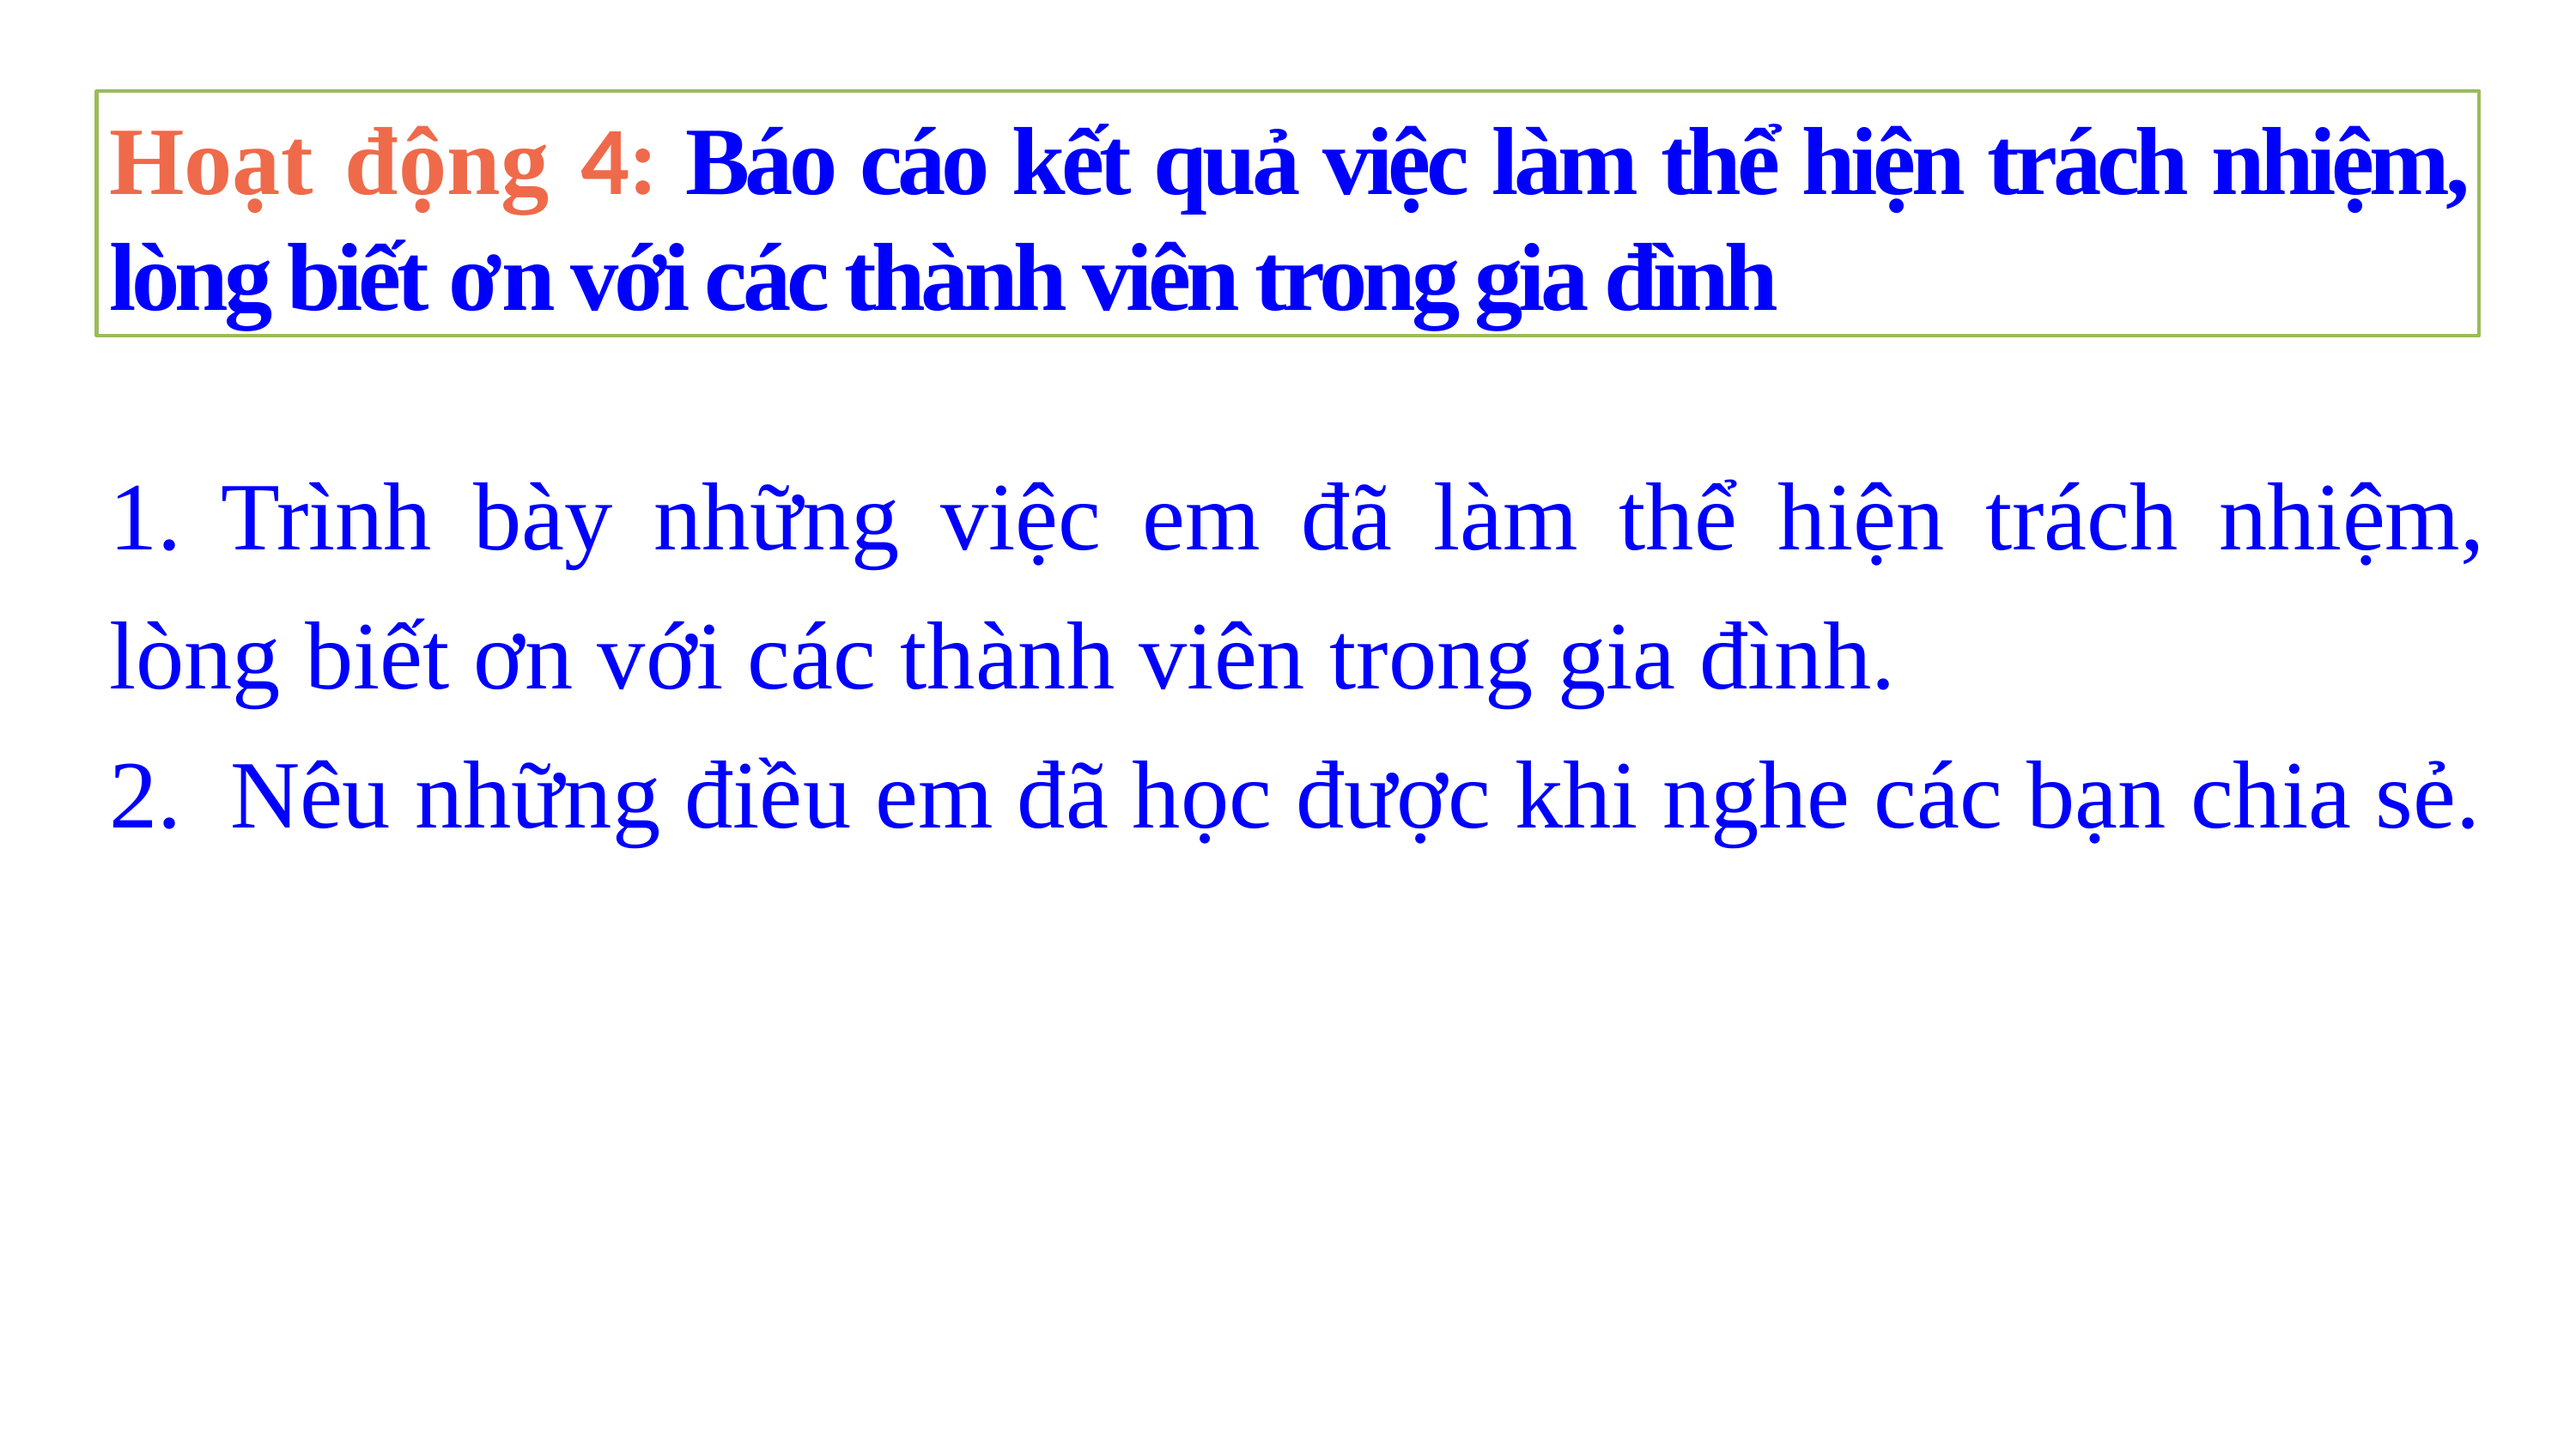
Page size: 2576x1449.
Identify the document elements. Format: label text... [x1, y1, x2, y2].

text_box 1. Trình bày những việc em đã làm thể hiện trách nhiệm, lòng biết ơn với các thành viên trong gia đình. 2. Nêu những điều em đã học được khi nghe các bạn chia sẻ. [96, 423, 2501, 854]
text_box Hoạt động 4: Báo cáo kết quả việc làm thể hiện trách nhiệm, lòng biết ơn với các thành viên trong gia đình [94, 89, 2481, 337]
